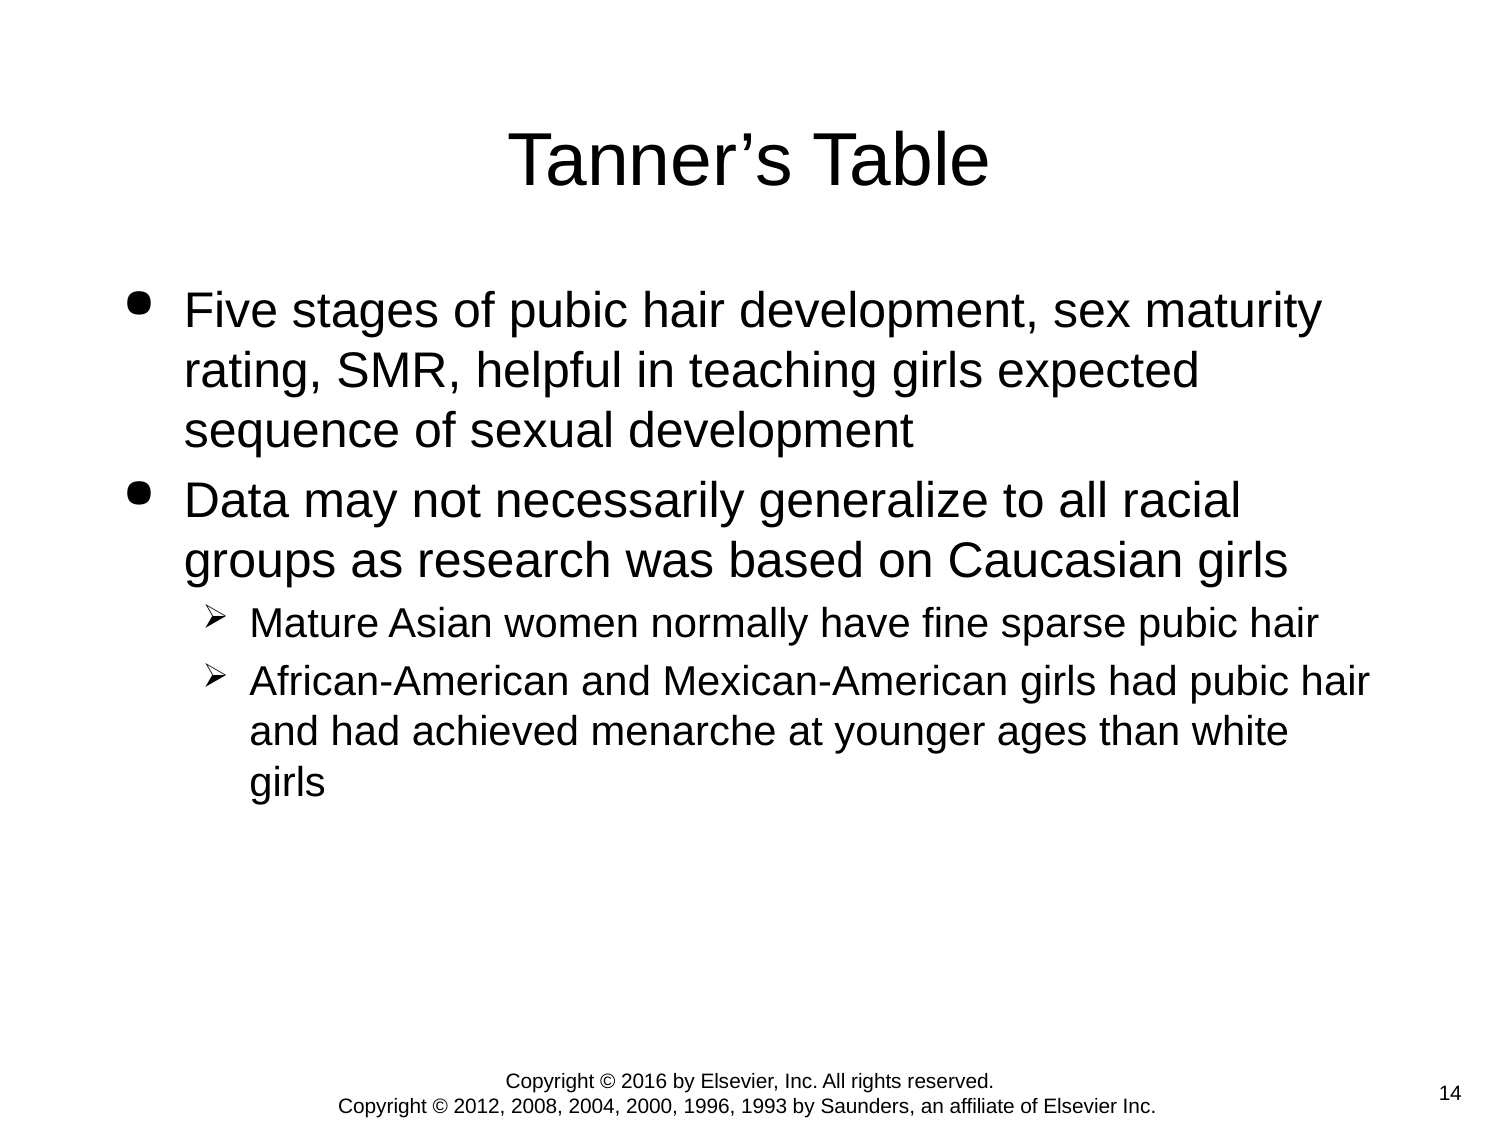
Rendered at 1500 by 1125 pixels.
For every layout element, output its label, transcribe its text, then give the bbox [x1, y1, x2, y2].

footer Copyright © 2016 by Elsevier, Inc. All rights reserved. Copyright © 2012, 2008, 2004, 2000, 1996, 1993 by Saunders, an affiliate of Elsevier Inc. [162, 1059, 1338, 1123]
title Tanner’s Table [112, 55, 1388, 256]
slide_number 14 [1400, 1060, 1495, 1123]
list Five stages of pubic hair development, sex maturity rating, SMR, helpful in teaching girls expected sequence of sexual development Data may not necessarily generalize to all racial groups as research was based on Caucasian girls Mature Asian women normally have fine sparse pubic hair African-American and Mexican-American girls had pubic hair and had achieved menarche at younger ages than white girls [112, 270, 1388, 1001]
